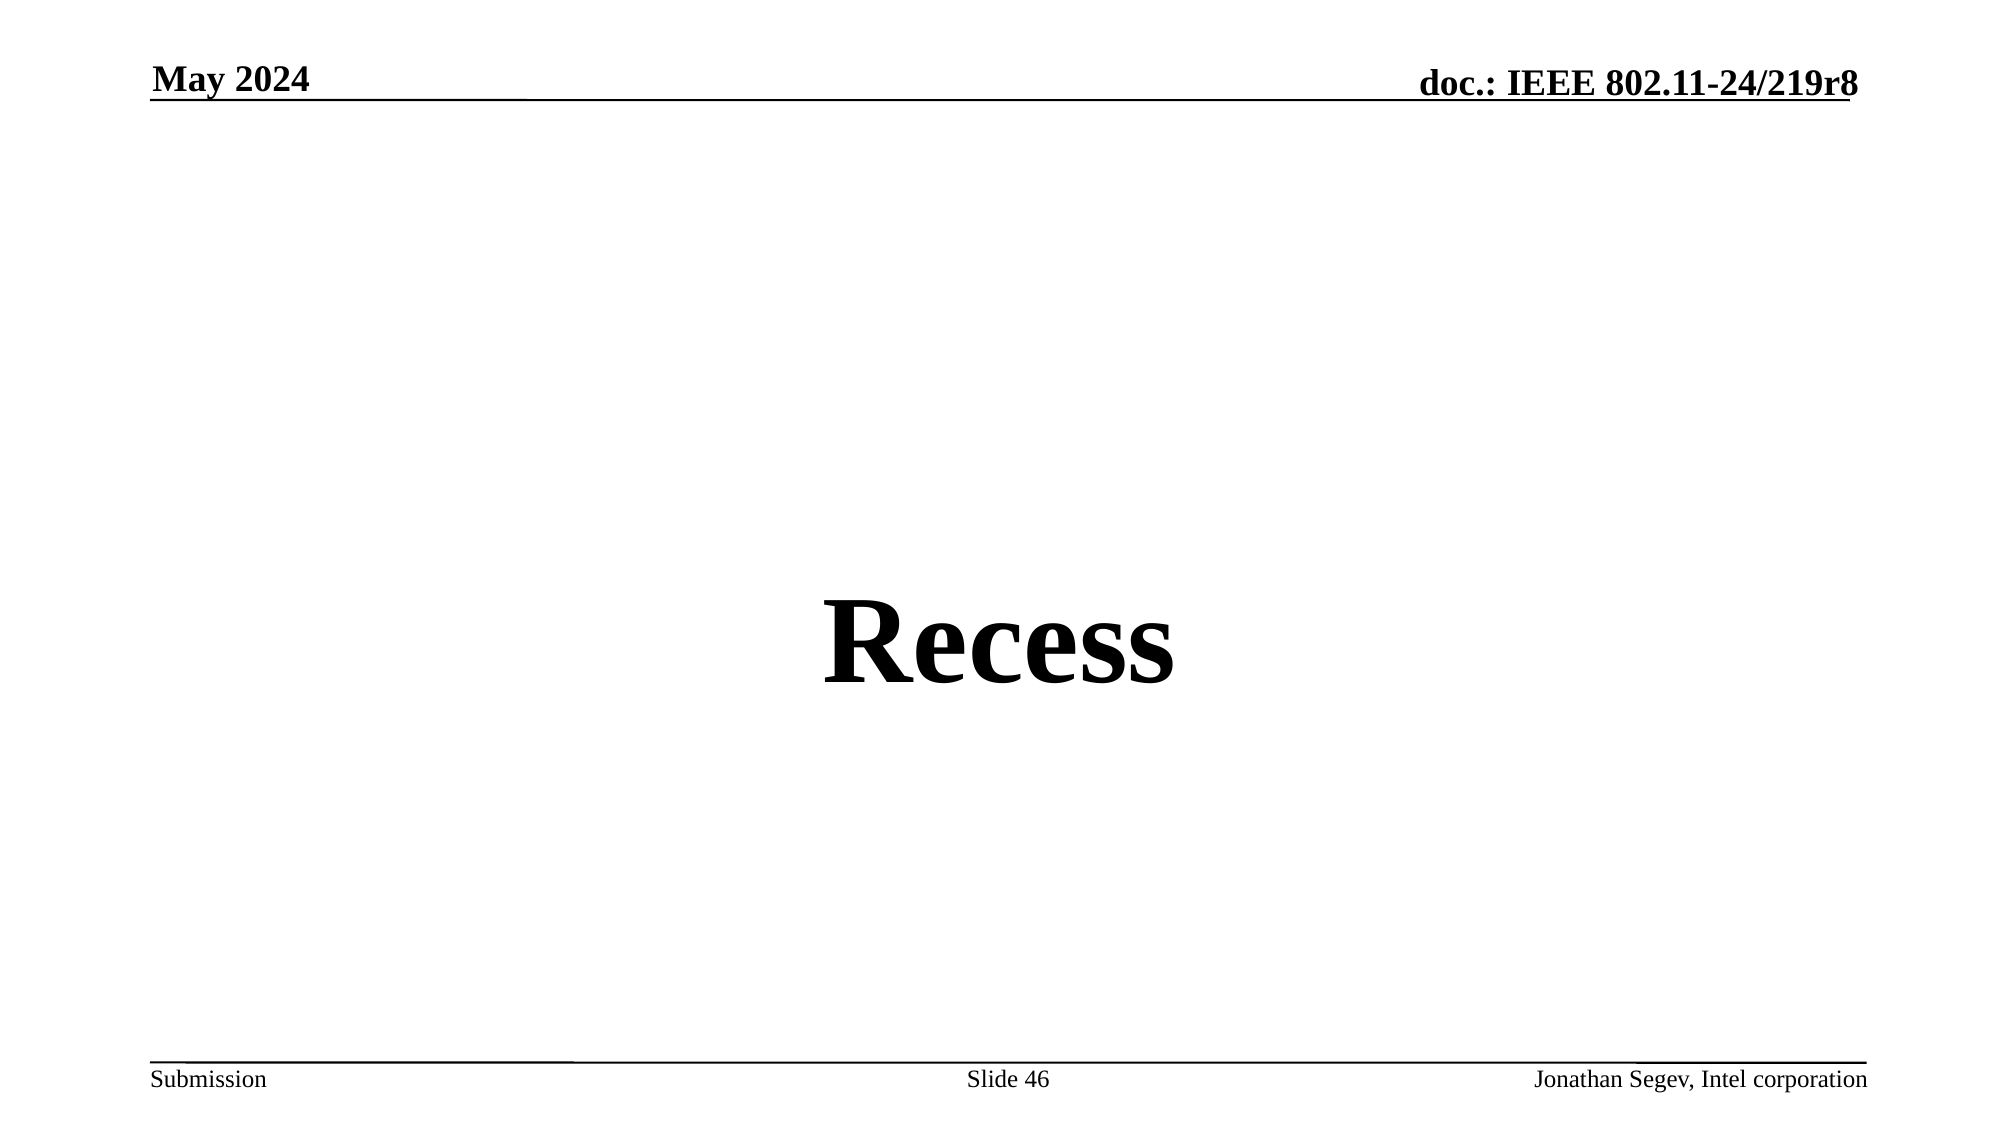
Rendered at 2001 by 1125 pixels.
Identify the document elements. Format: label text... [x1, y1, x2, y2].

footer Jonathan Segev, Intel corporation [1171, 1061, 1869, 1093]
slide_number Slide 46 [950, 1061, 1067, 1123]
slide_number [152, 54, 563, 100]
list Recess [149, 324, 1850, 1000]
